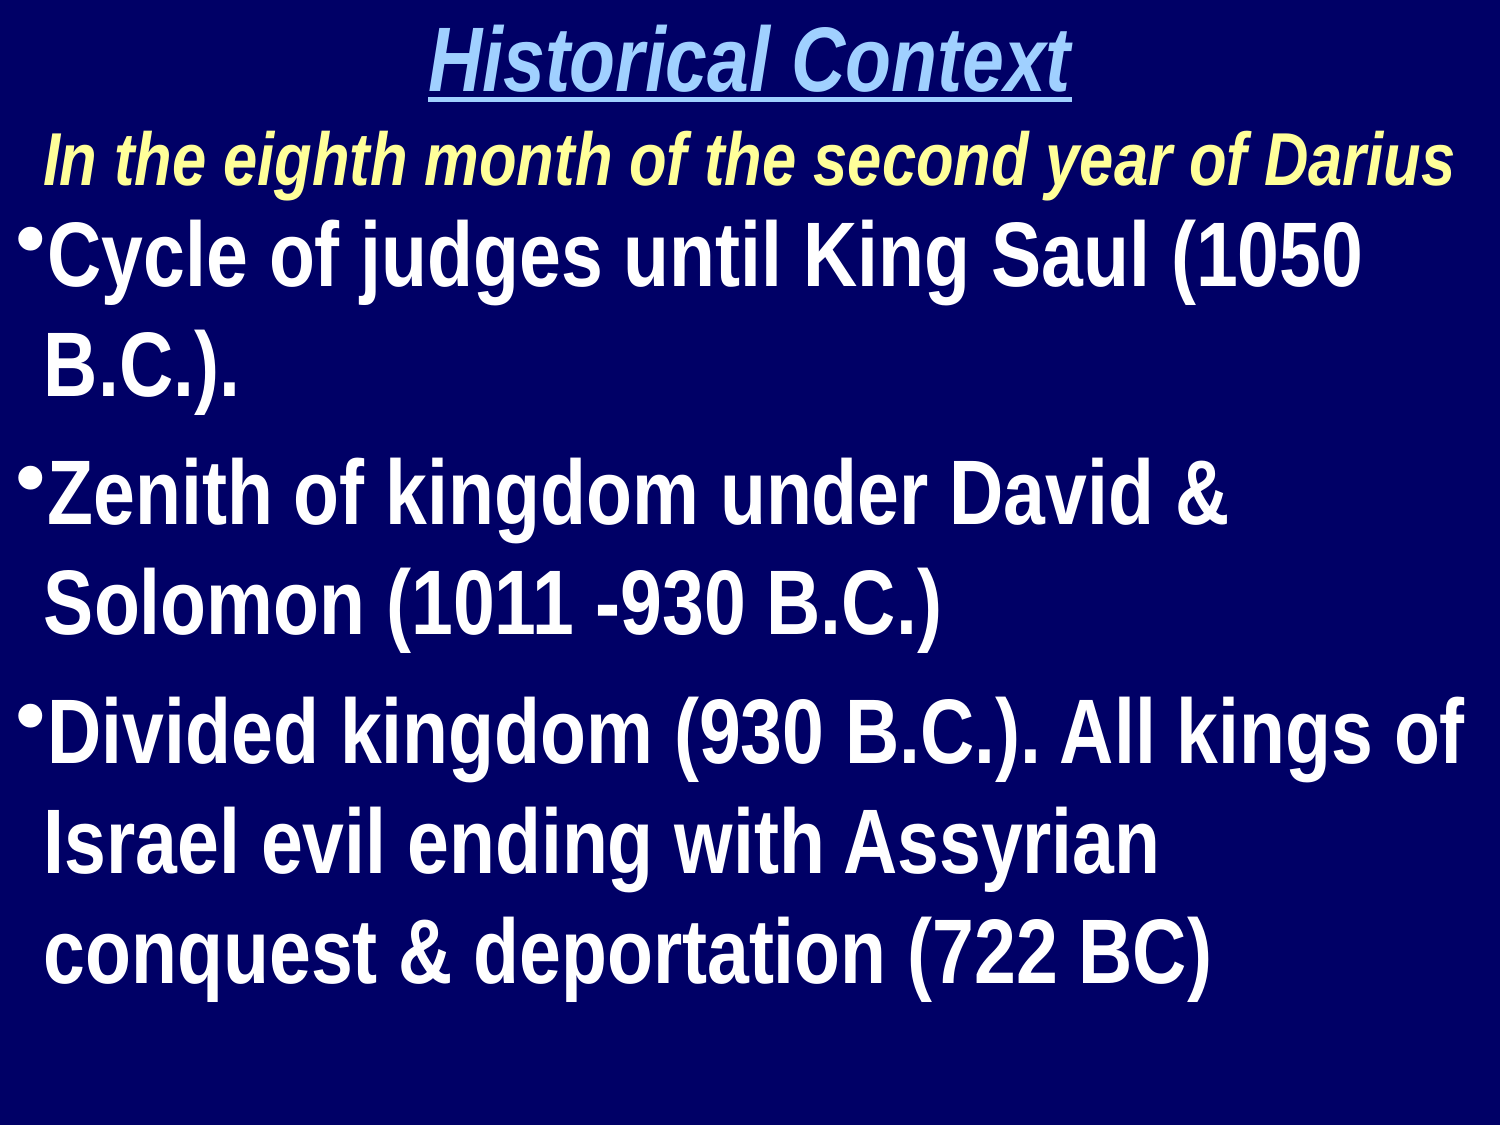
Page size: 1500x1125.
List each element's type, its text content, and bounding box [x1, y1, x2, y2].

title Historical Context In the eighth month of the second year of Darius [0, 0, 1500, 187]
list Cycle of judges until King Saul (1050 B.C.). Zenith of kingdom under David & Solomon (1011 -930 B.C.) Divided kingdom (930 B.C.). All kings of Israel evil ending with Assyrian conquest & deportation (722 BC) [0, 187, 1500, 1125]
